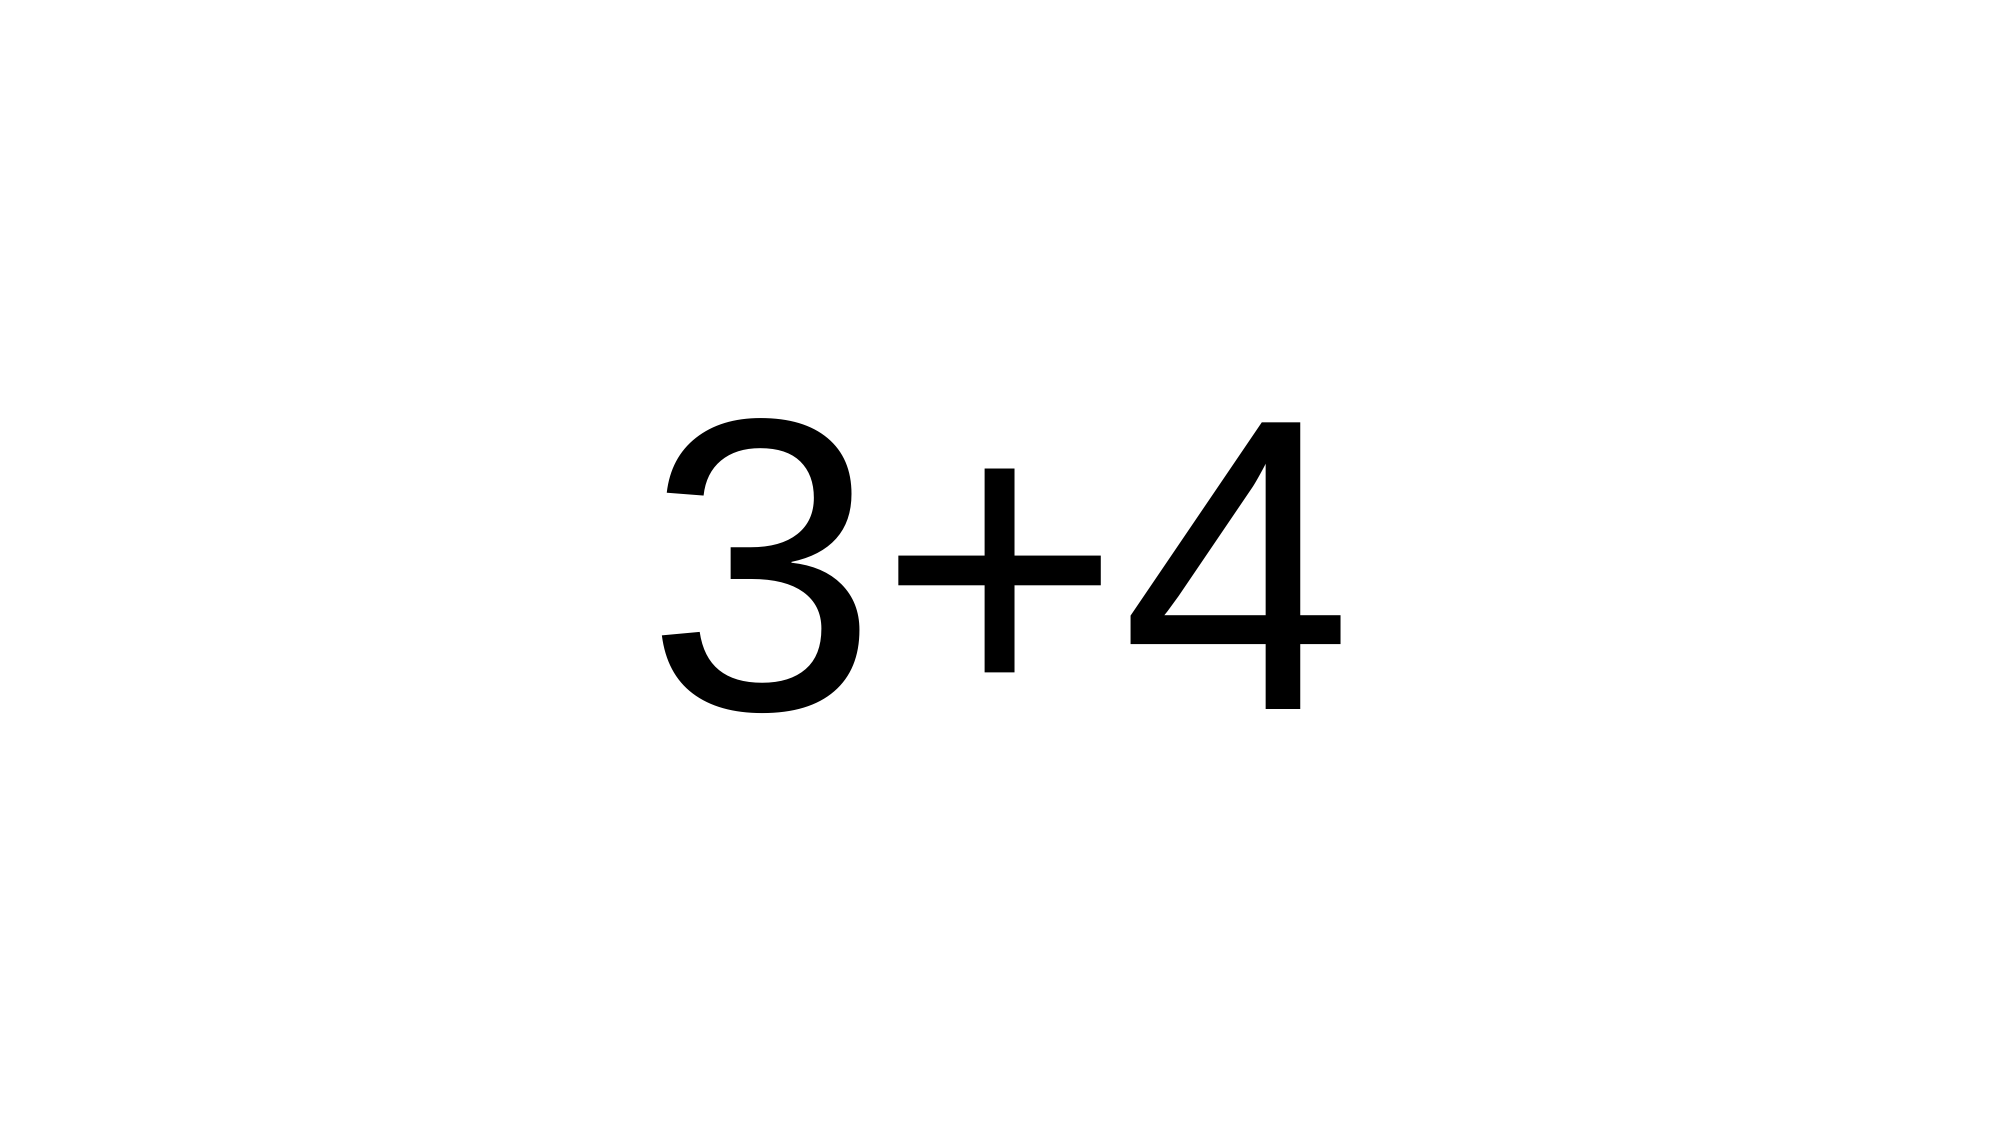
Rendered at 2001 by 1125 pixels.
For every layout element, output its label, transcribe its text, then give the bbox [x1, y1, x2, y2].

title 3+4 [249, 184, 1750, 807]
